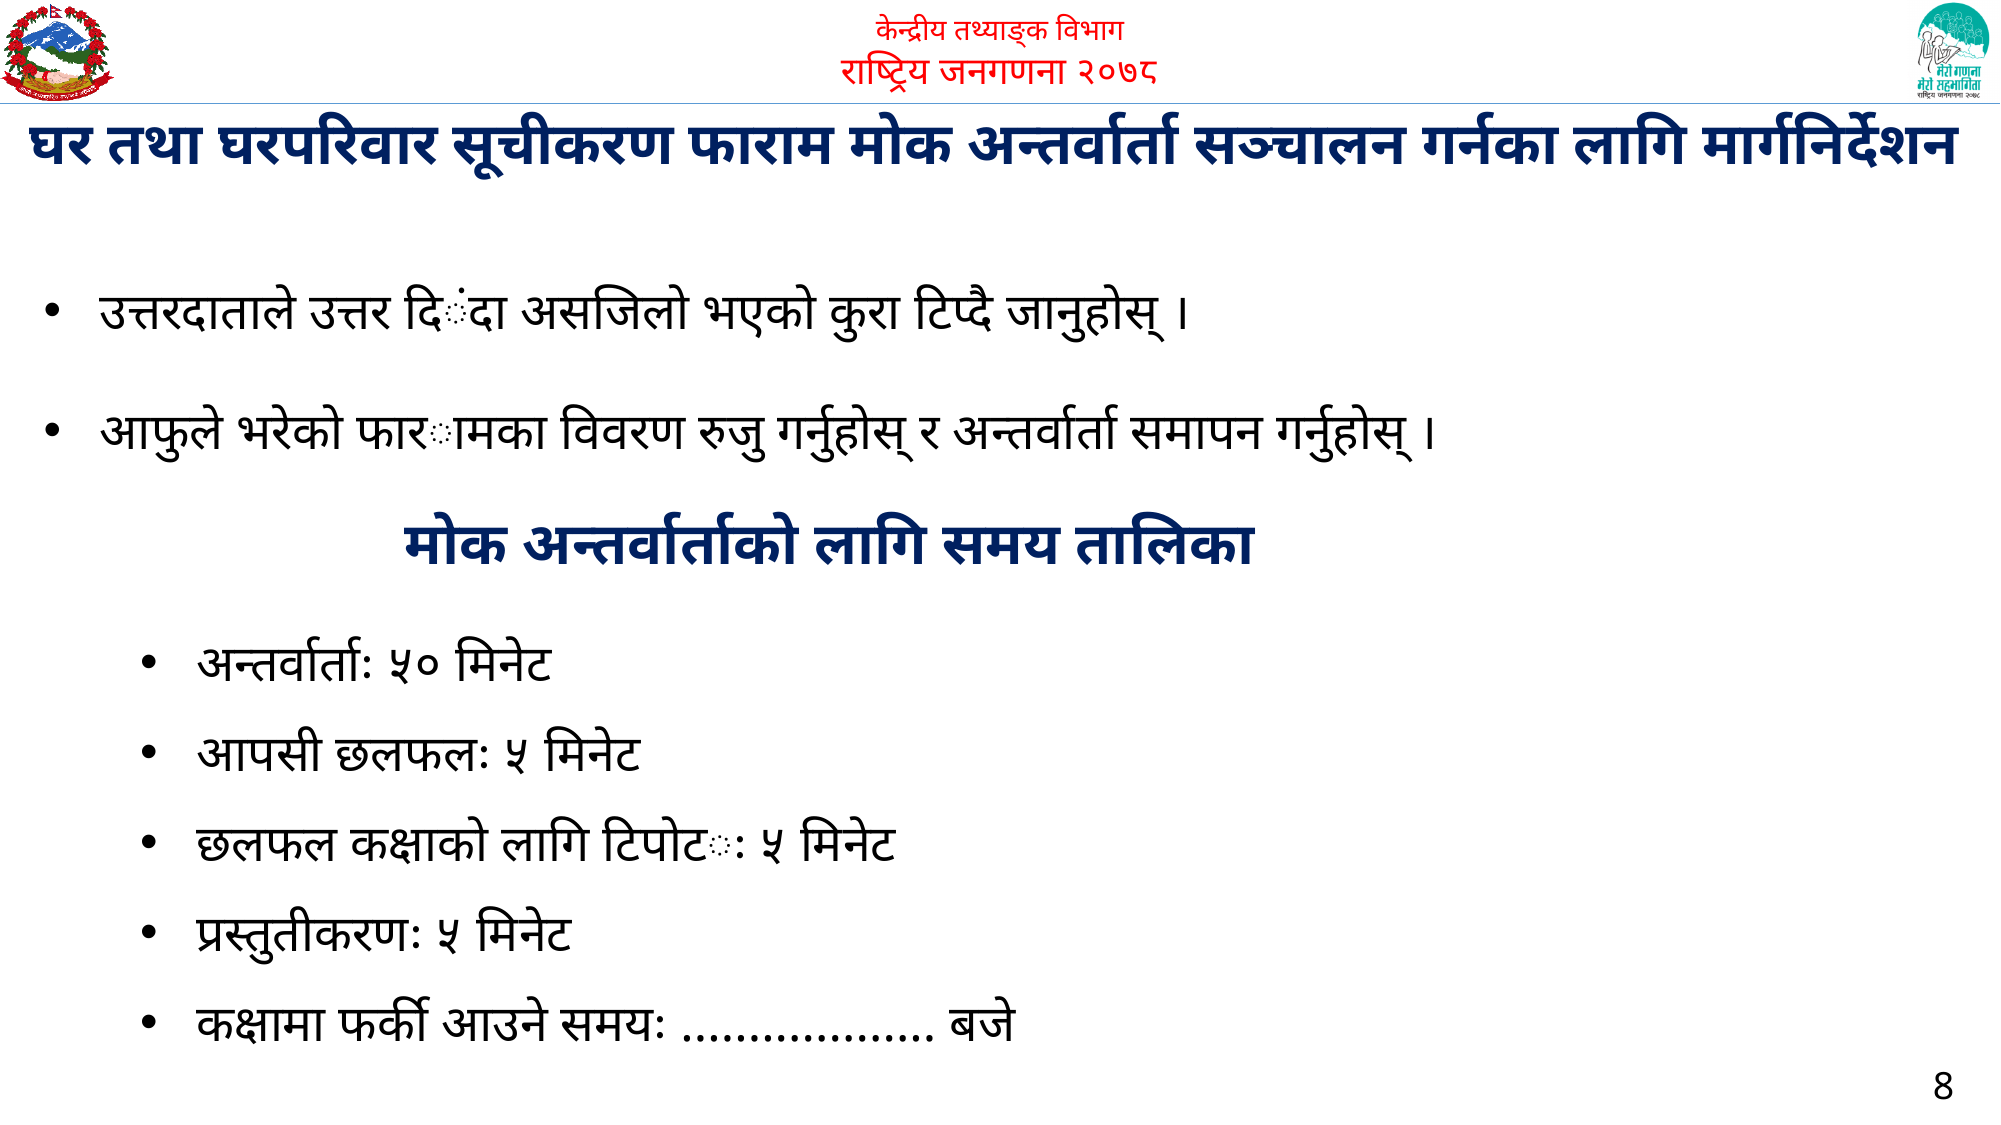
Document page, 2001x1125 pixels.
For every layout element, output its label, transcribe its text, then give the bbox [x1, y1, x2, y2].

picture [1907, 0, 2000, 99]
picture [0, 4, 114, 99]
text_box मोक अन्तर्वार्ताको लागि समय तालिका [0, 499, 1660, 594]
text_box घर तथा घरपरिवार सूचीकरण फाराम मोक अन्तर्वार्ता सञ्चालन गर्नका लागि मार्गनिर्देशन [0, 99, 2000, 169]
slide_number 8 [1899, 1054, 1988, 1121]
text_box उत्तरदाताले उत्तर दिंदा असजिलो भएको कुरा टिप्दै जानुहोस् । आफुले भरेको फारामका विवरण रुजु गर्नुहोस् र अन्तर्वार्ता समापन गर्नुहोस् । [28, 211, 1960, 587]
text_box अन्तर्वार्ताः ५० मिनेट आपसी छलफलः ५ मिनेट छलफल कक्षाको लागि टिपोटः ५ मिनेट प्रस्तुतीकरणः ५ मिनेट कक्षामा फर्की आउने समयः ................... बजे [125, 593, 1242, 1059]
